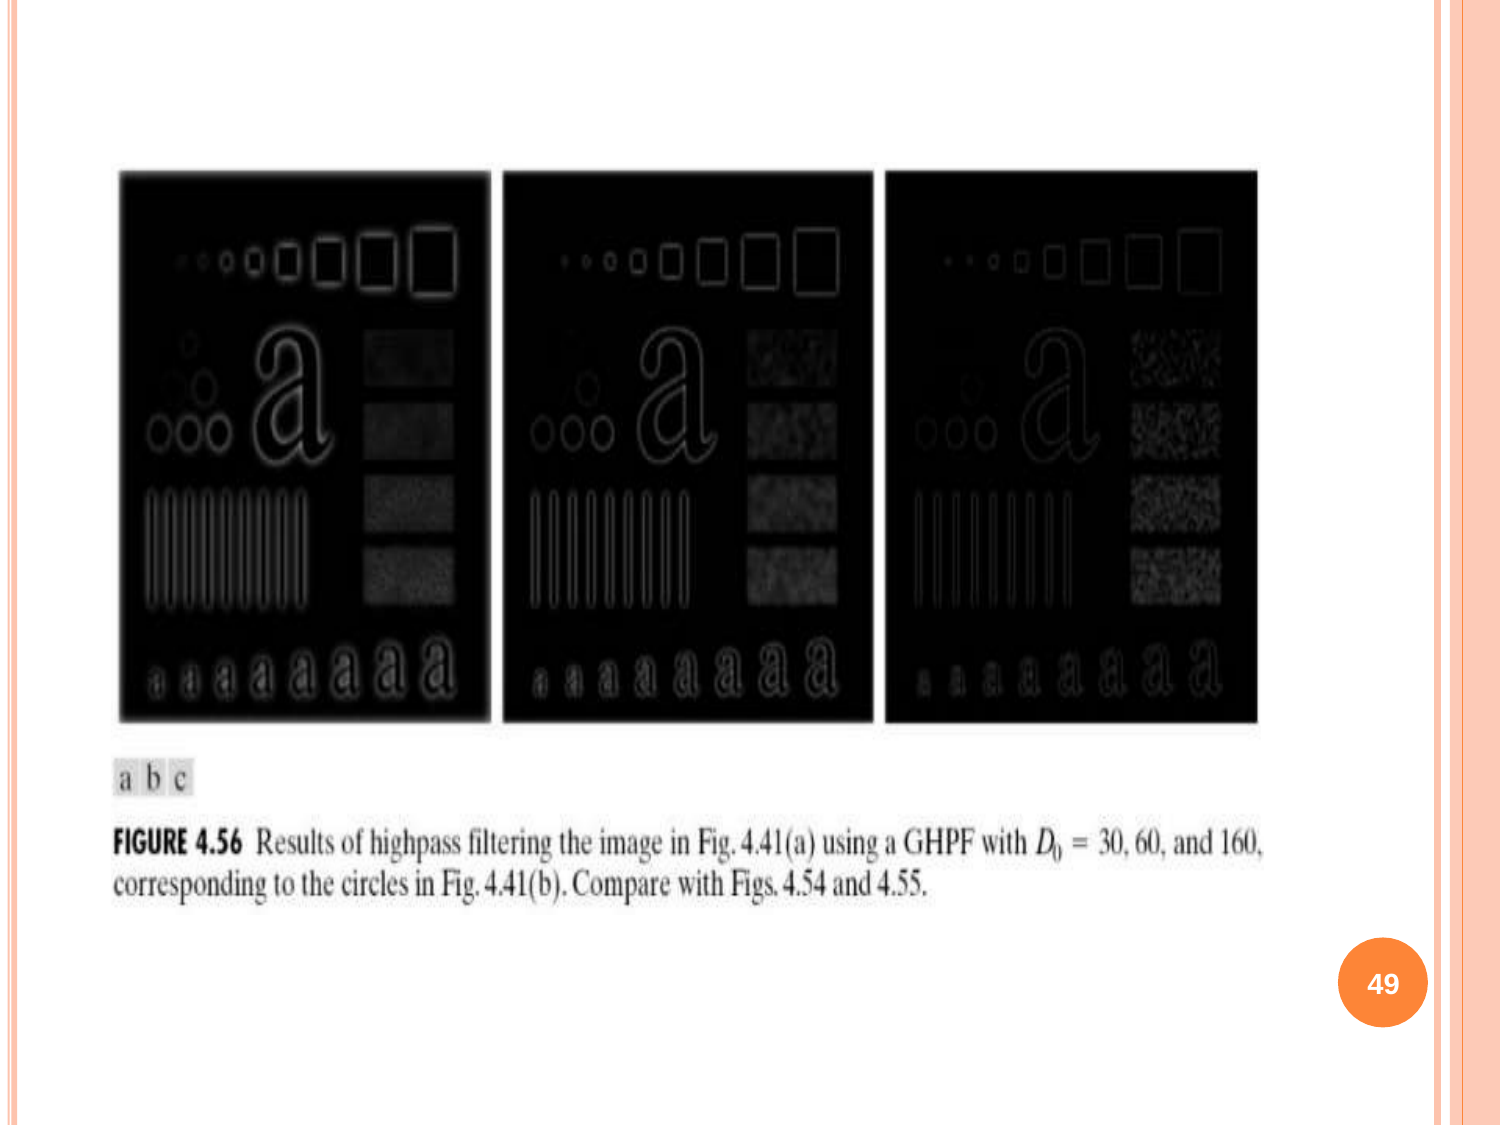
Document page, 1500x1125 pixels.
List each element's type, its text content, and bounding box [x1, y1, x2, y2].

text_box [110, 162, 1264, 915]
slide_number 49 [1361, 965, 1406, 1125]
